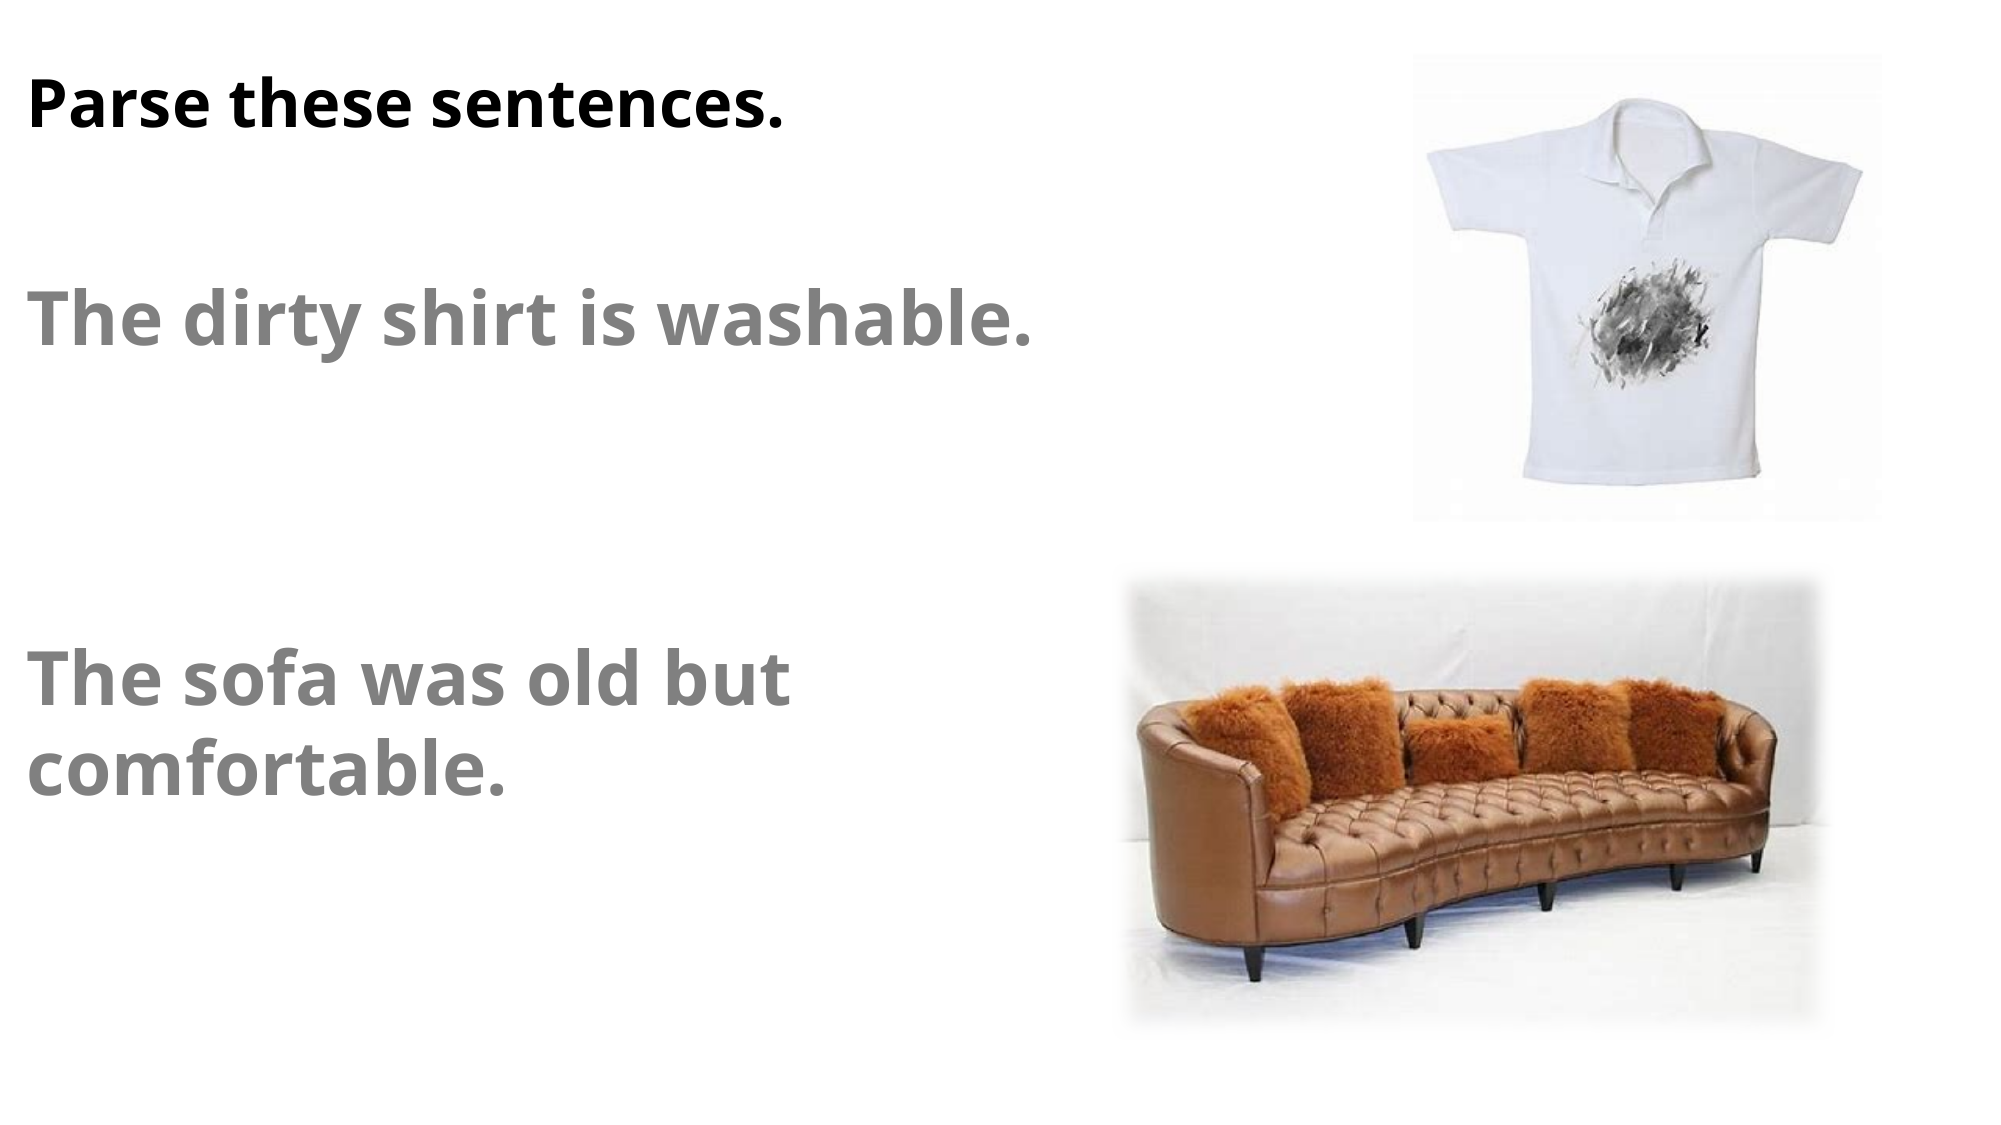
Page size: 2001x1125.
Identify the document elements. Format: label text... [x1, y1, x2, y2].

picture [1413, 53, 1882, 523]
text_box Parse these sentences. The dirty shirt is washable. The sofa was old but comfortable. [11, 53, 1247, 818]
picture [1112, 562, 1835, 1041]
